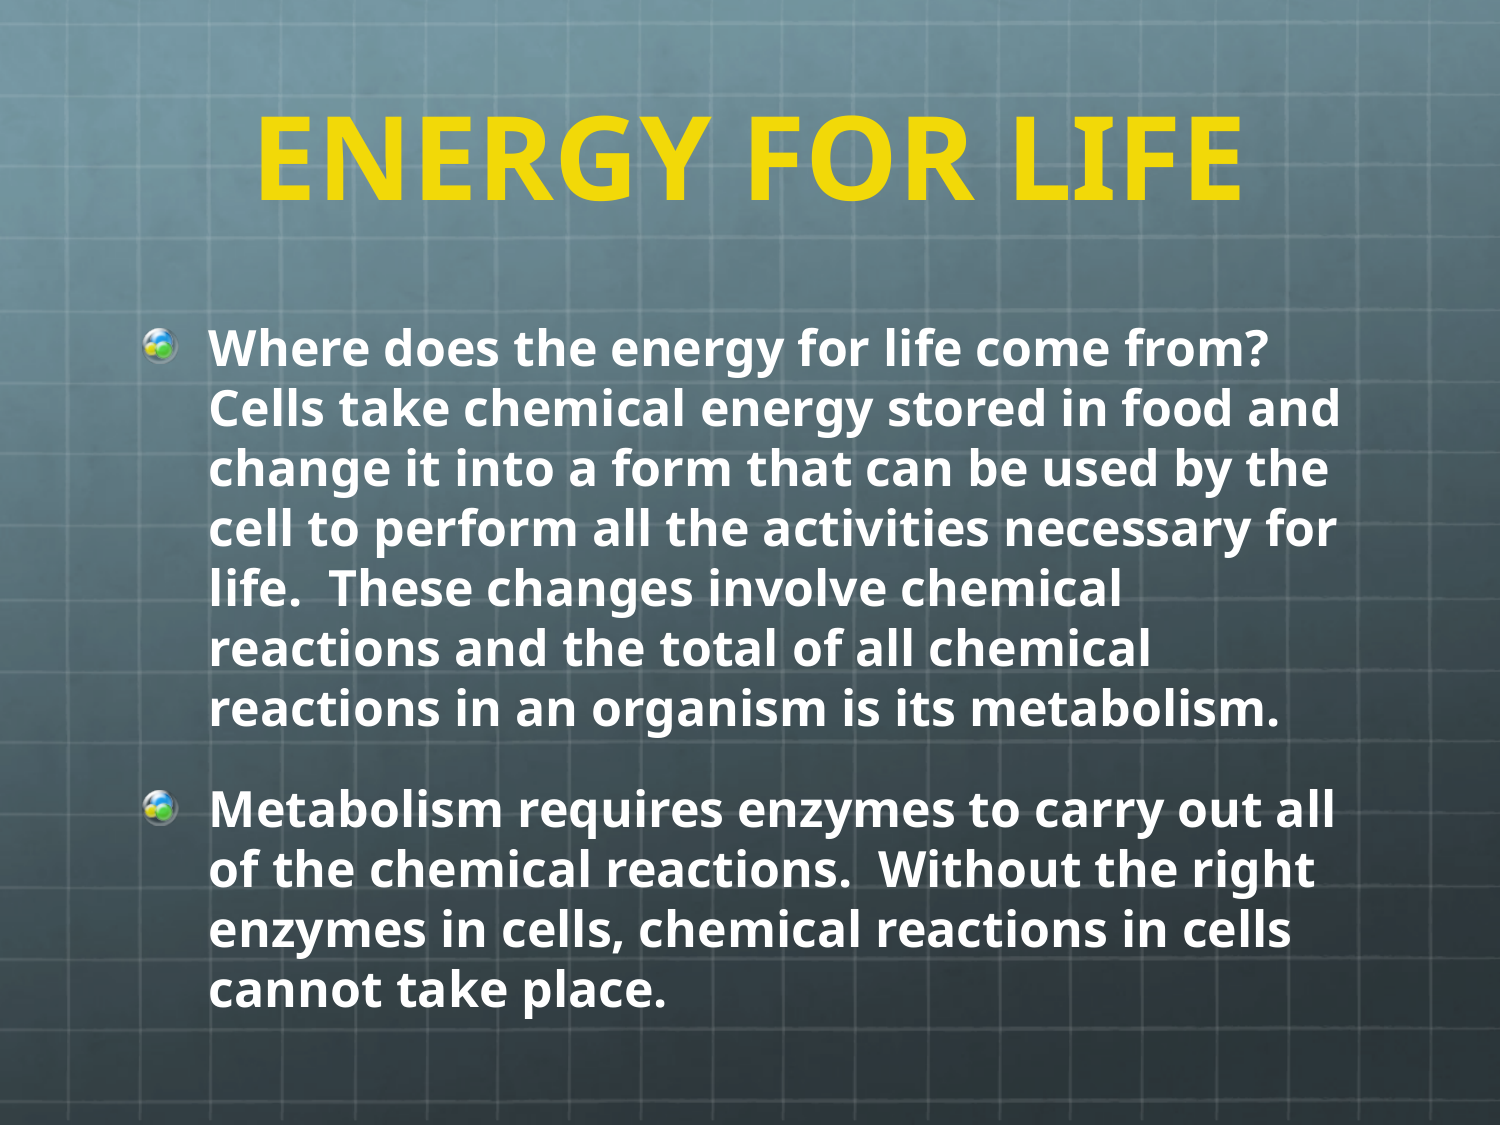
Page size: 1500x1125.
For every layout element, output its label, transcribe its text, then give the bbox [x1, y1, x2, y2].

title ENERGY FOR LIFE [127, 17, 1372, 289]
list Where does the energy for life come from? Cells take chemical energy stored in food and change it into a form that can be used by the cell to perform all the activities necessary for life. These changes involve chemical reactions and the total of all chemical reactions in an organism is its metabolism. Metabolism requires enzymes to carry out all of the chemical reactions. Without the right enzymes in cells, chemical reactions in cells cannot take place. [127, 308, 1372, 958]
picture [0, 0, 1500, 1125]
